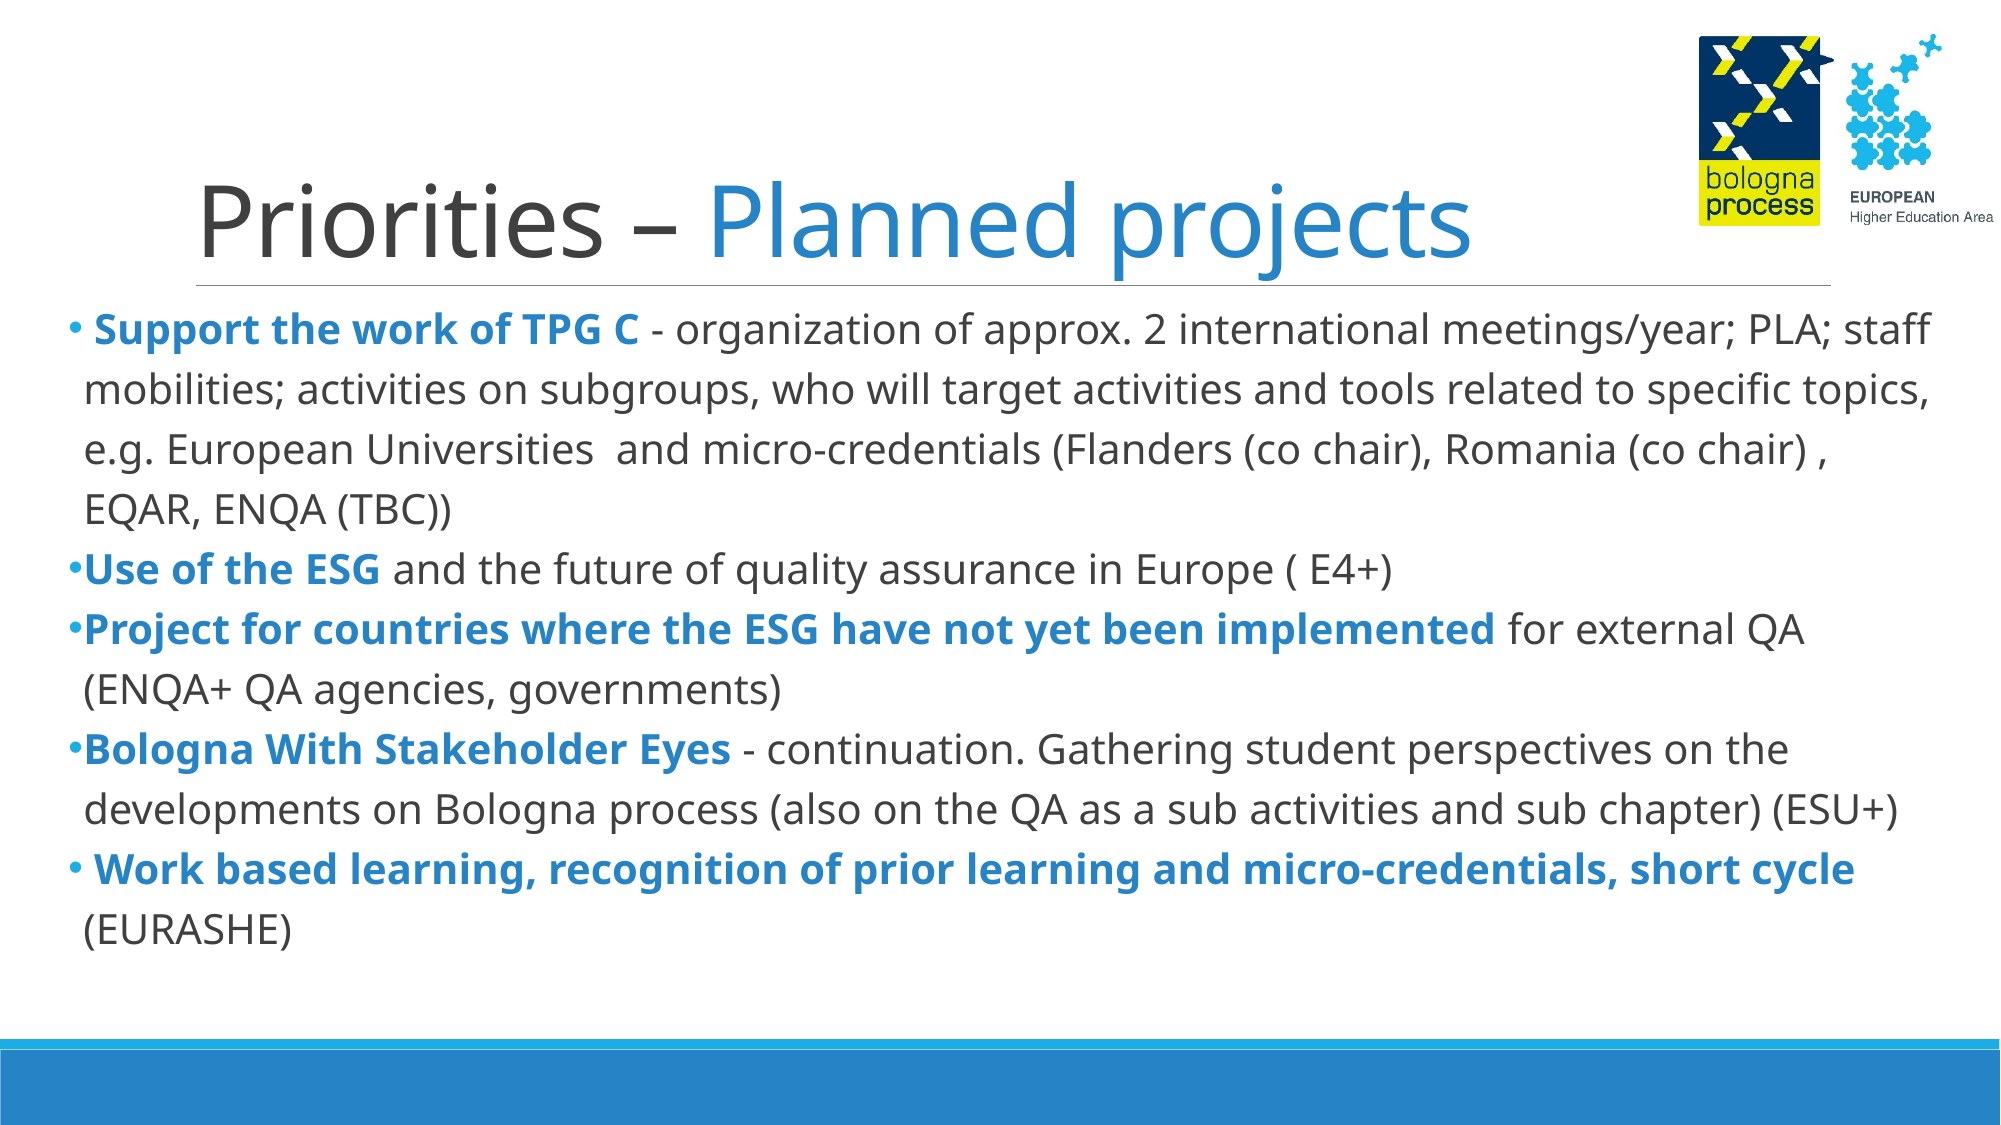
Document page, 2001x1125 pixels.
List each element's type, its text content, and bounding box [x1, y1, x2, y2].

picture [1835, 24, 2000, 238]
list Support the work of TPG C - organization of approx. 2 international meetings/year; PLA; staff mobilities; activities on subgroups, who will target activities and tools related to specific topics, e.g. European Universities and micro-credentials (Flanders (co chair), Romania (co chair) , EQAR, ENQA (TBC)) Use of the ESG and the future of quality assurance in Europe ( E4+) Project for countries where the ESG have not yet been implemented for external QA (ENQA+ QA agencies, governments) Bologna With Stakeholder Eyes - continuation. Gathering student perspectives on the developments on Bologna process (also on the QA as a sub activities and sub chapter) (ESU+) Work based learning, recognition of prior learning and micro-credentials, short cycle (EURASHE) [68, 285, 1932, 953]
picture [1698, 36, 1834, 226]
title Priorities – Planned projects [180, 47, 1830, 285]
